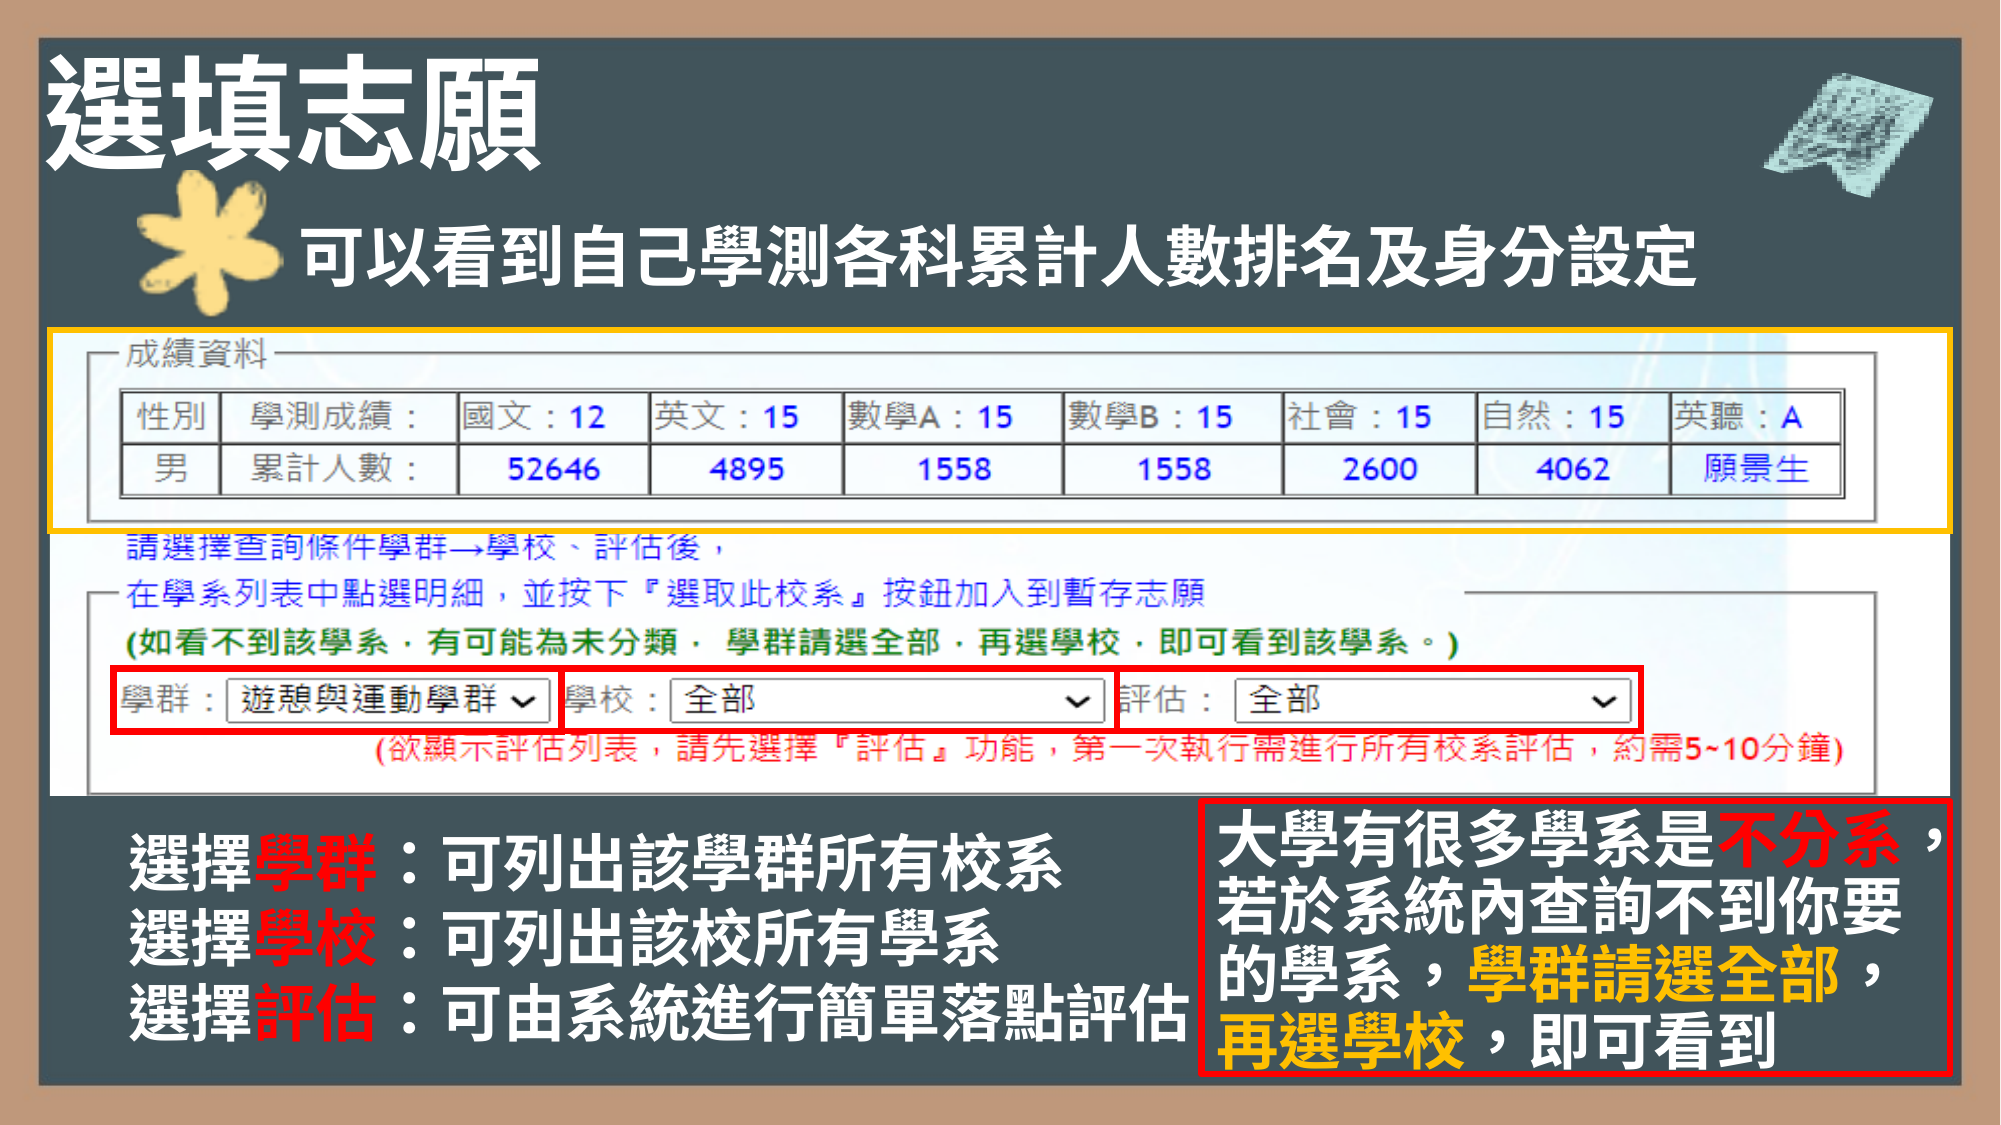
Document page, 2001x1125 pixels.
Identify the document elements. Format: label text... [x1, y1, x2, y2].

text_box 可以看到自己學測各科累計人數排名及身分設定 [284, 207, 1717, 303]
text_box 大學有很多學系是不分系，若於系統內查詢不到你要的學系，學群請選全部，再選學校，即可看到 [1201, 801, 1951, 1075]
text_box 選擇學群：可列出該學群所有校系 選擇學校：可列出該校所有學系 選擇評估：可由系統進行簡單落點評估 [113, 816, 1201, 1057]
text_box 選填志願 [43, 35, 563, 186]
picture [0, 0, 2001, 1125]
text_box [136, 170, 284, 323]
text_box [1755, 55, 1934, 208]
